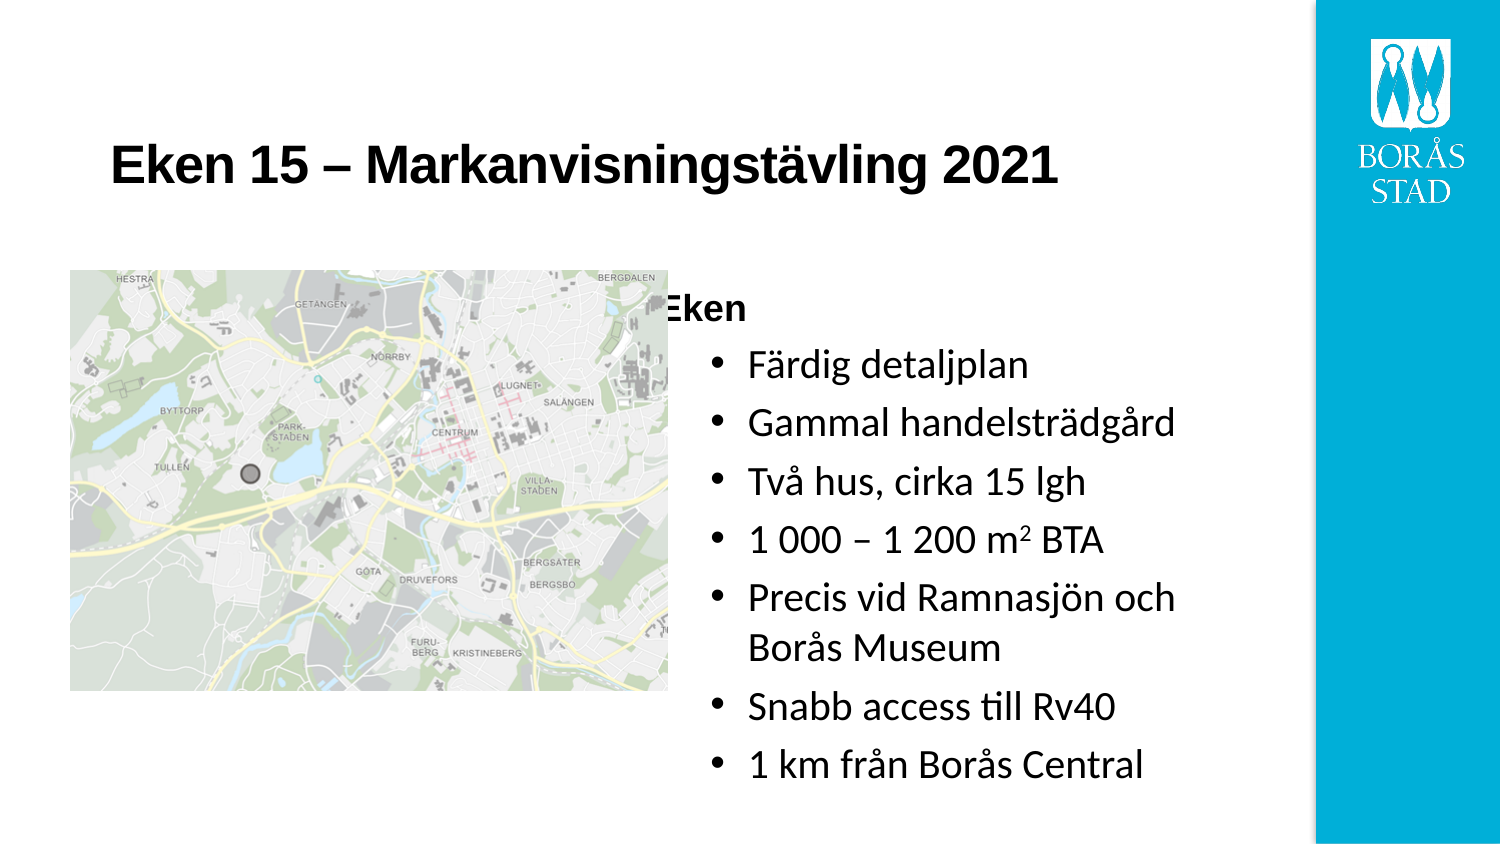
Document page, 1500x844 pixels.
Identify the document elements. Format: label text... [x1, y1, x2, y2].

picture [1436, 146, 1445, 167]
picture [69, 270, 668, 691]
list Parkstaden, Kvarteret Eken Färdig detaljplan Gammal handelsträdgård Två hus, cirka 15 lgh 1 000 – 1 200 m2 BTA Precis vid Ramnasjön och Borås Museum Snabb access till Rv40 1 km från Borås Central [95, 230, 1221, 787]
picture [1451, 148, 1463, 160]
picture [1374, 186, 1386, 199]
title Eken 15 – Markanvisningstävling 2021 [95, 60, 1200, 202]
picture [1412, 156, 1420, 167]
picture [1396, 146, 1401, 161]
picture [1371, 40, 1450, 130]
picture [1418, 188, 1424, 202]
picture [1442, 181, 1450, 197]
